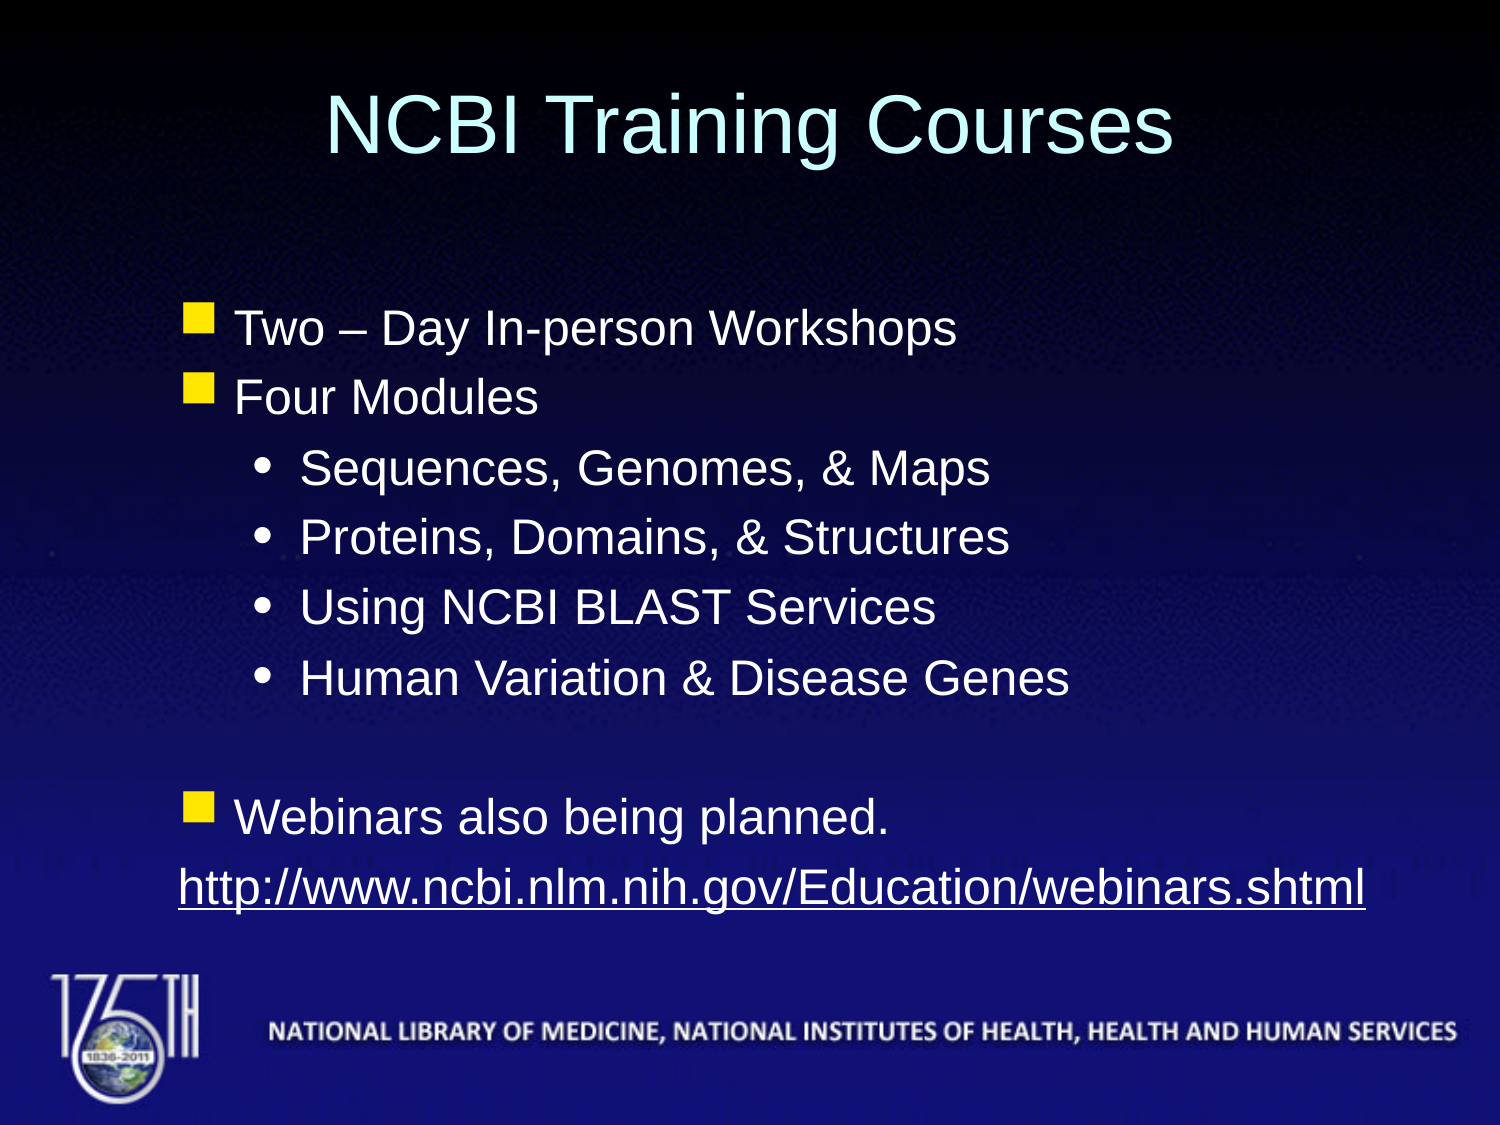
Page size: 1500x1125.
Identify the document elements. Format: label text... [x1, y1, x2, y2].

picture [0, 0, 1500, 1125]
title NCBI Training Courses [74, 62, 1426, 251]
list Two – Day In-person Workshops Four Modules Sequences, Genomes, & Maps Proteins, Domains, & Structures Using NCBI BLAST Services Human Variation & Disease Genes Webinars also being planned. http://www.ncbi.nlm.nih.gov/Education/webinars.shtml [162, 287, 1500, 988]
